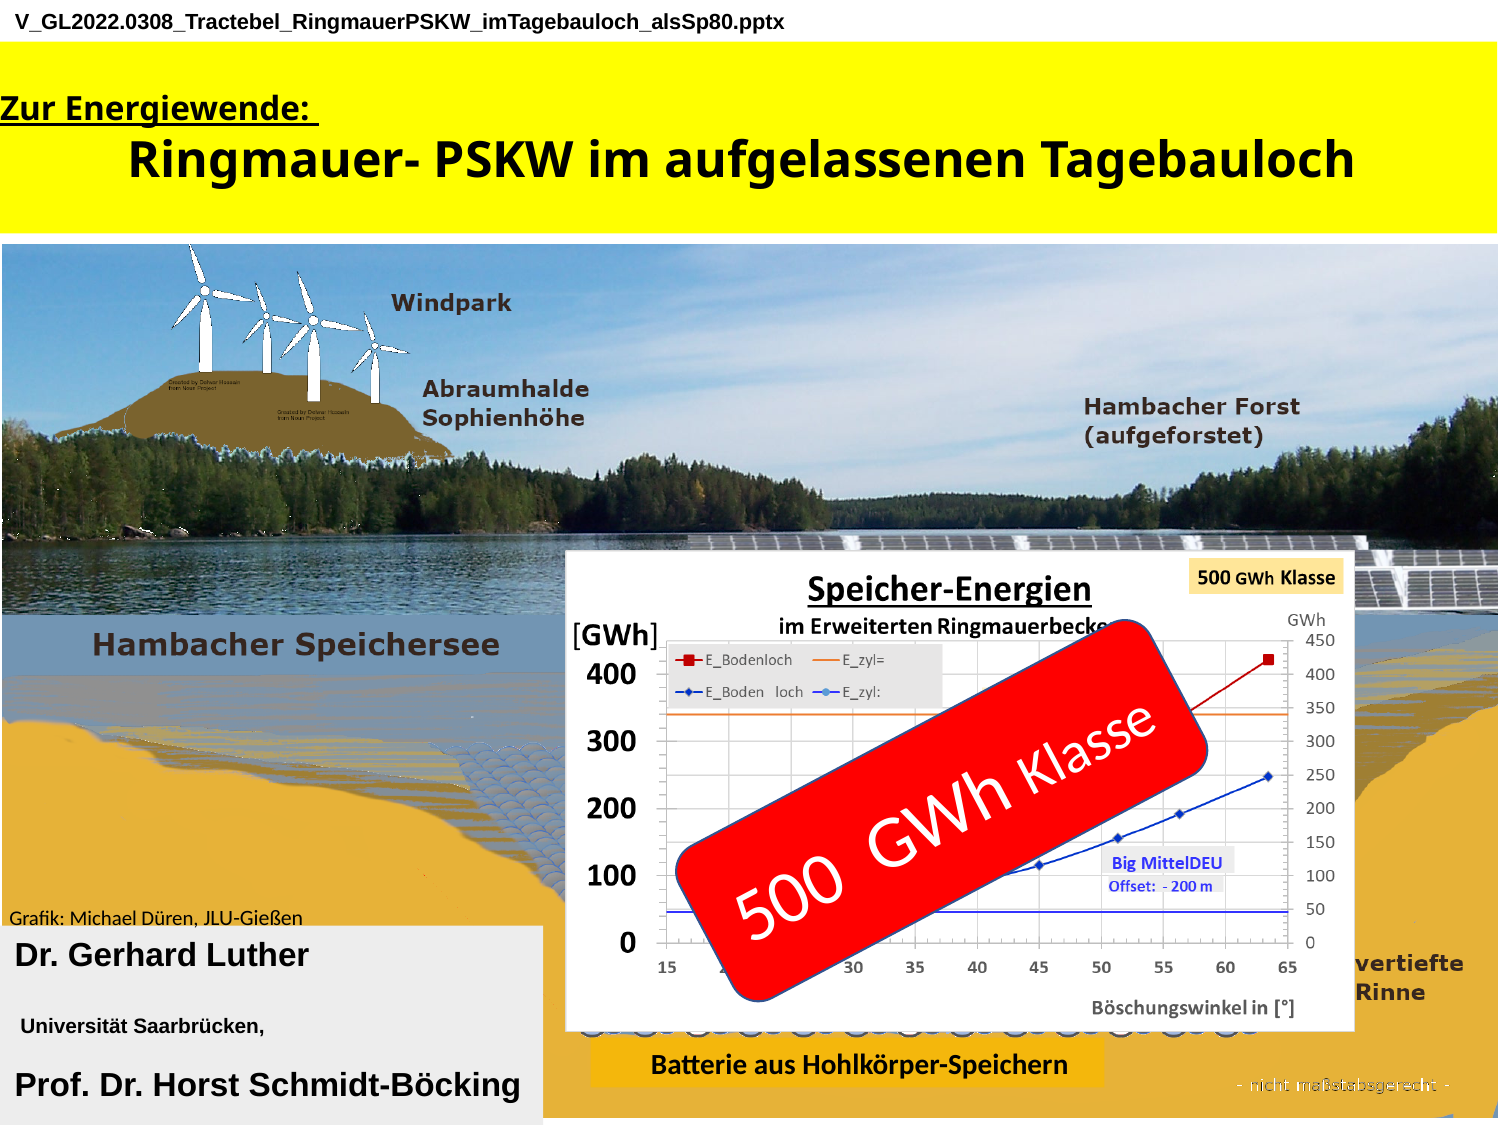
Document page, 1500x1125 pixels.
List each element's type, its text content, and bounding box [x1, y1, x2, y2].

text_box Zur Energiewende: Ringmauer- PSKW im aufgelassenen Tagebauloch [0, 41, 1498, 234]
picture [2, 244, 1498, 1118]
text_box V_GL2022.0308_Tractebel_RingmauerPSKW_imTagebauloch_alsSp80.pptx [0, 0, 841, 41]
text_box Dr. Gerhard Luther Universität Saarbrücken, Prof. Dr. Horst Schmidt-Böcking Universität Frankfurt/Main, [0, 925, 544, 1125]
